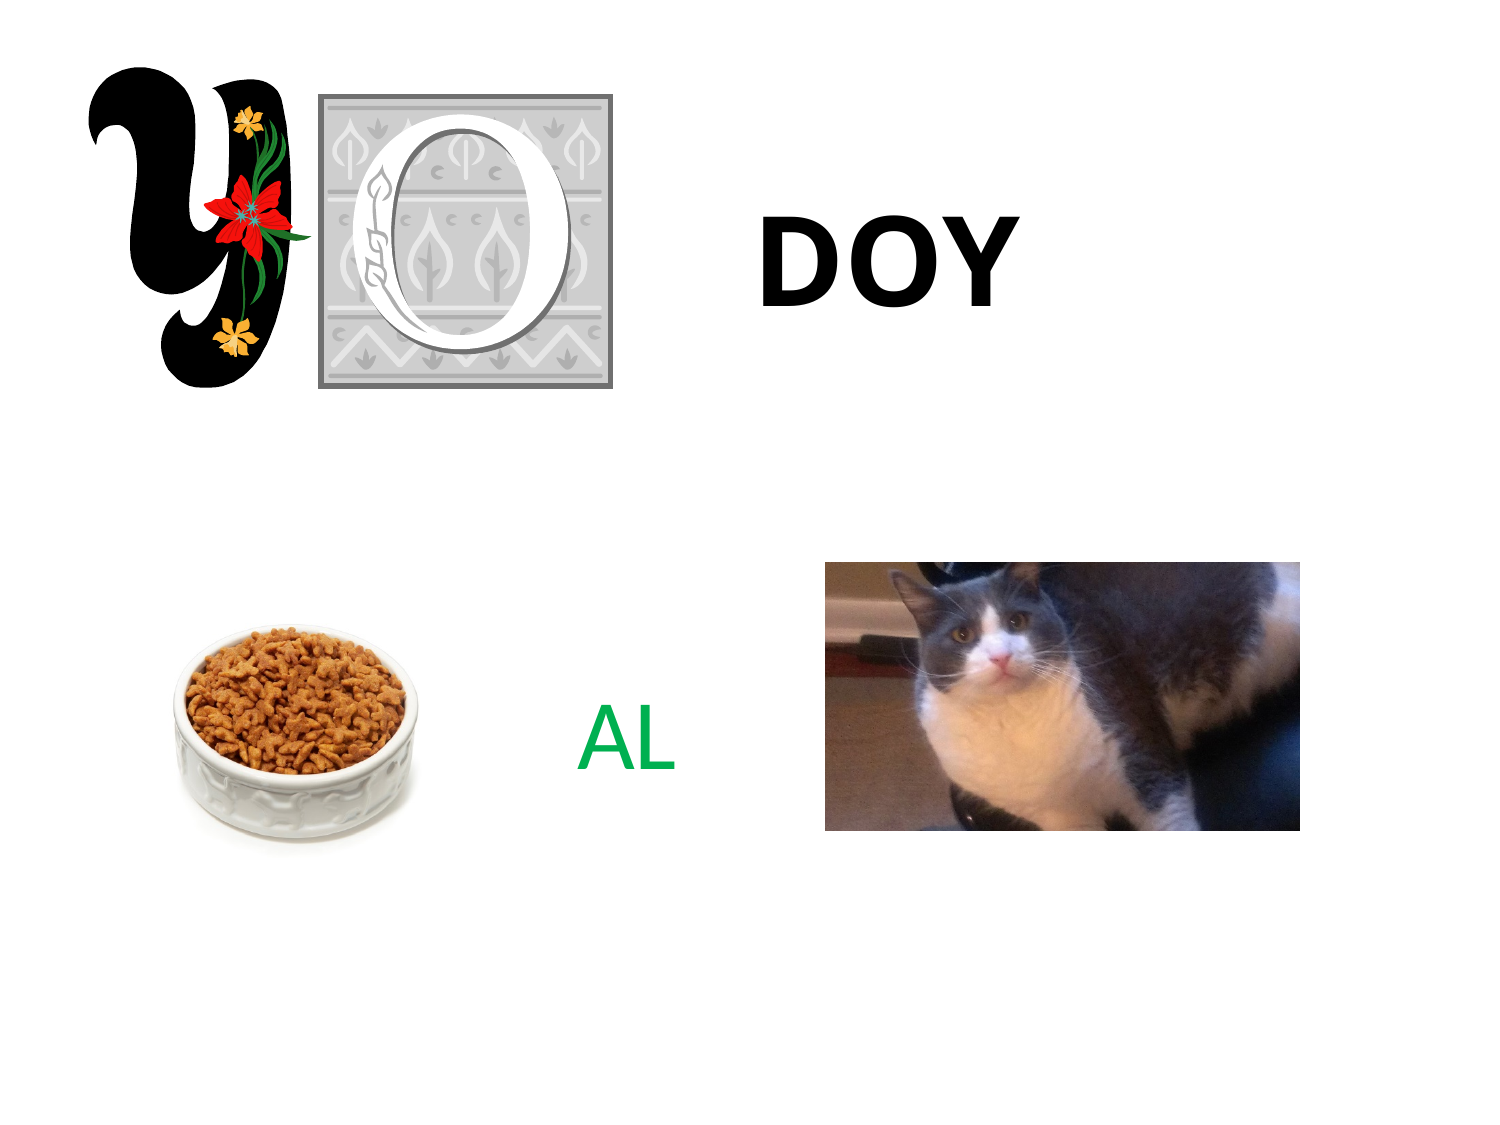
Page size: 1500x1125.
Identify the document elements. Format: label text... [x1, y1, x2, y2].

picture [87, 66, 313, 389]
picture [824, 562, 1301, 831]
text_box AL [562, 662, 738, 798]
text_box DOY [737, 174, 1338, 340]
picture [317, 93, 614, 390]
picture [37, 546, 538, 916]
